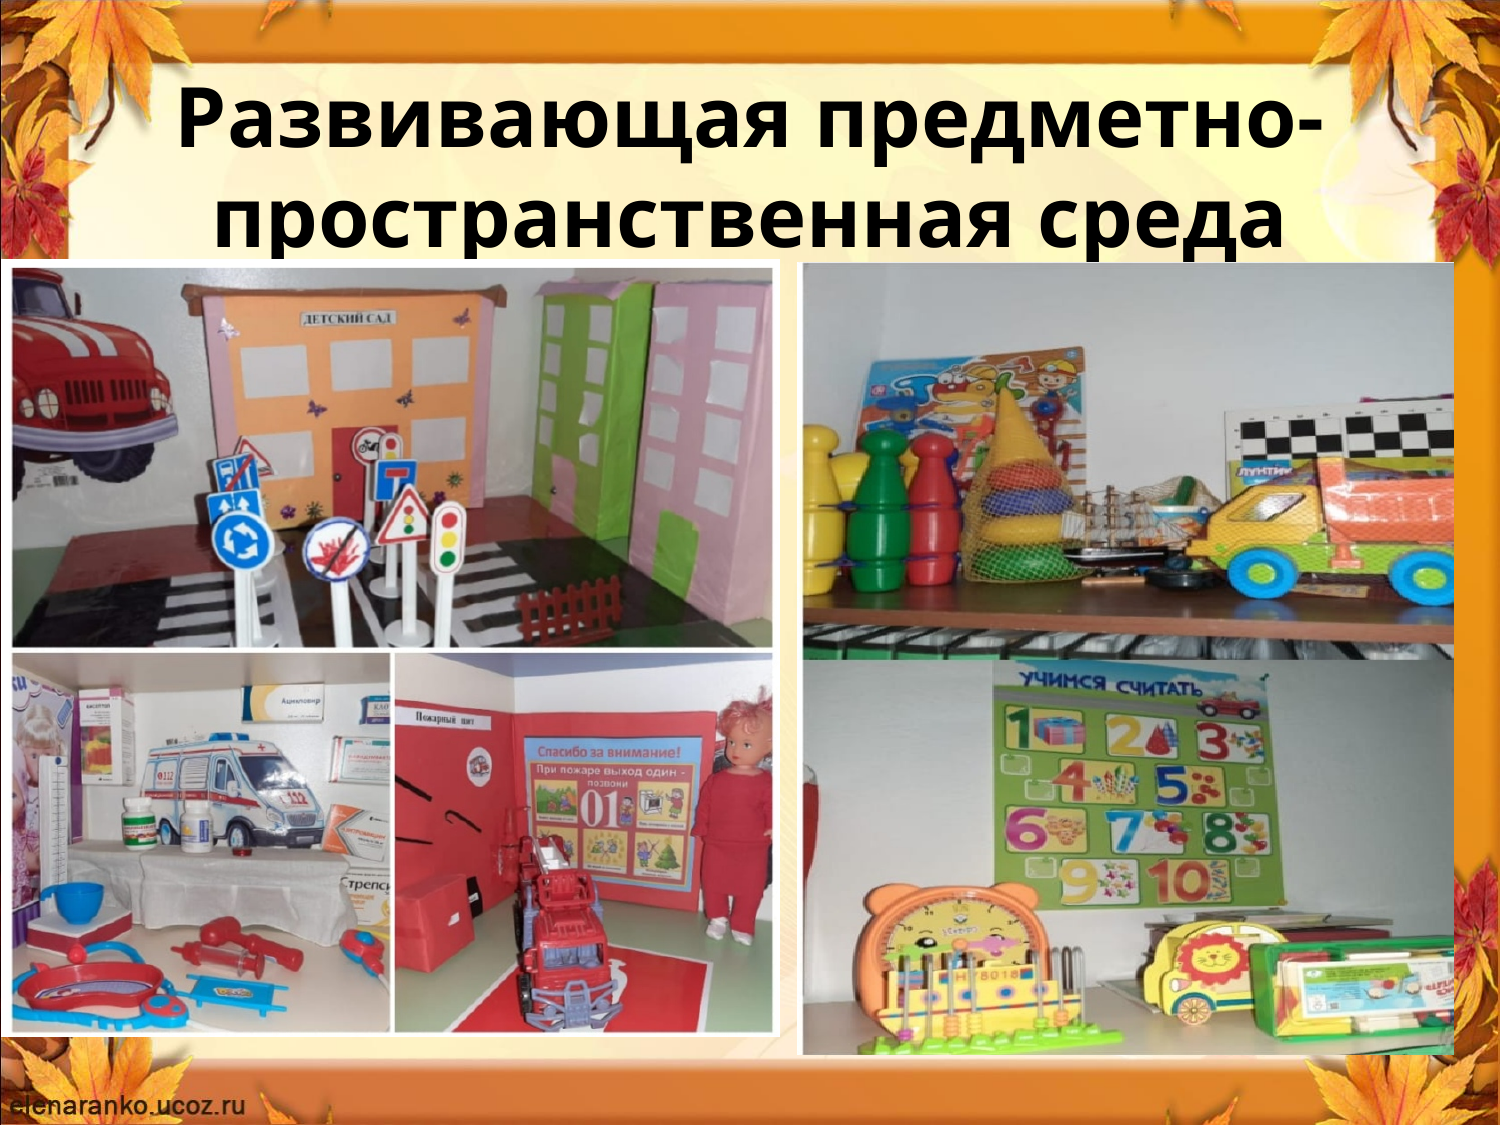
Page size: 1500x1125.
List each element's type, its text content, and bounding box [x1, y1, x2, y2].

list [796, 261, 1454, 1056]
picture [0, 0, 1500, 1125]
title Развивающая предметно-пространственная среда [75, 70, 1425, 258]
